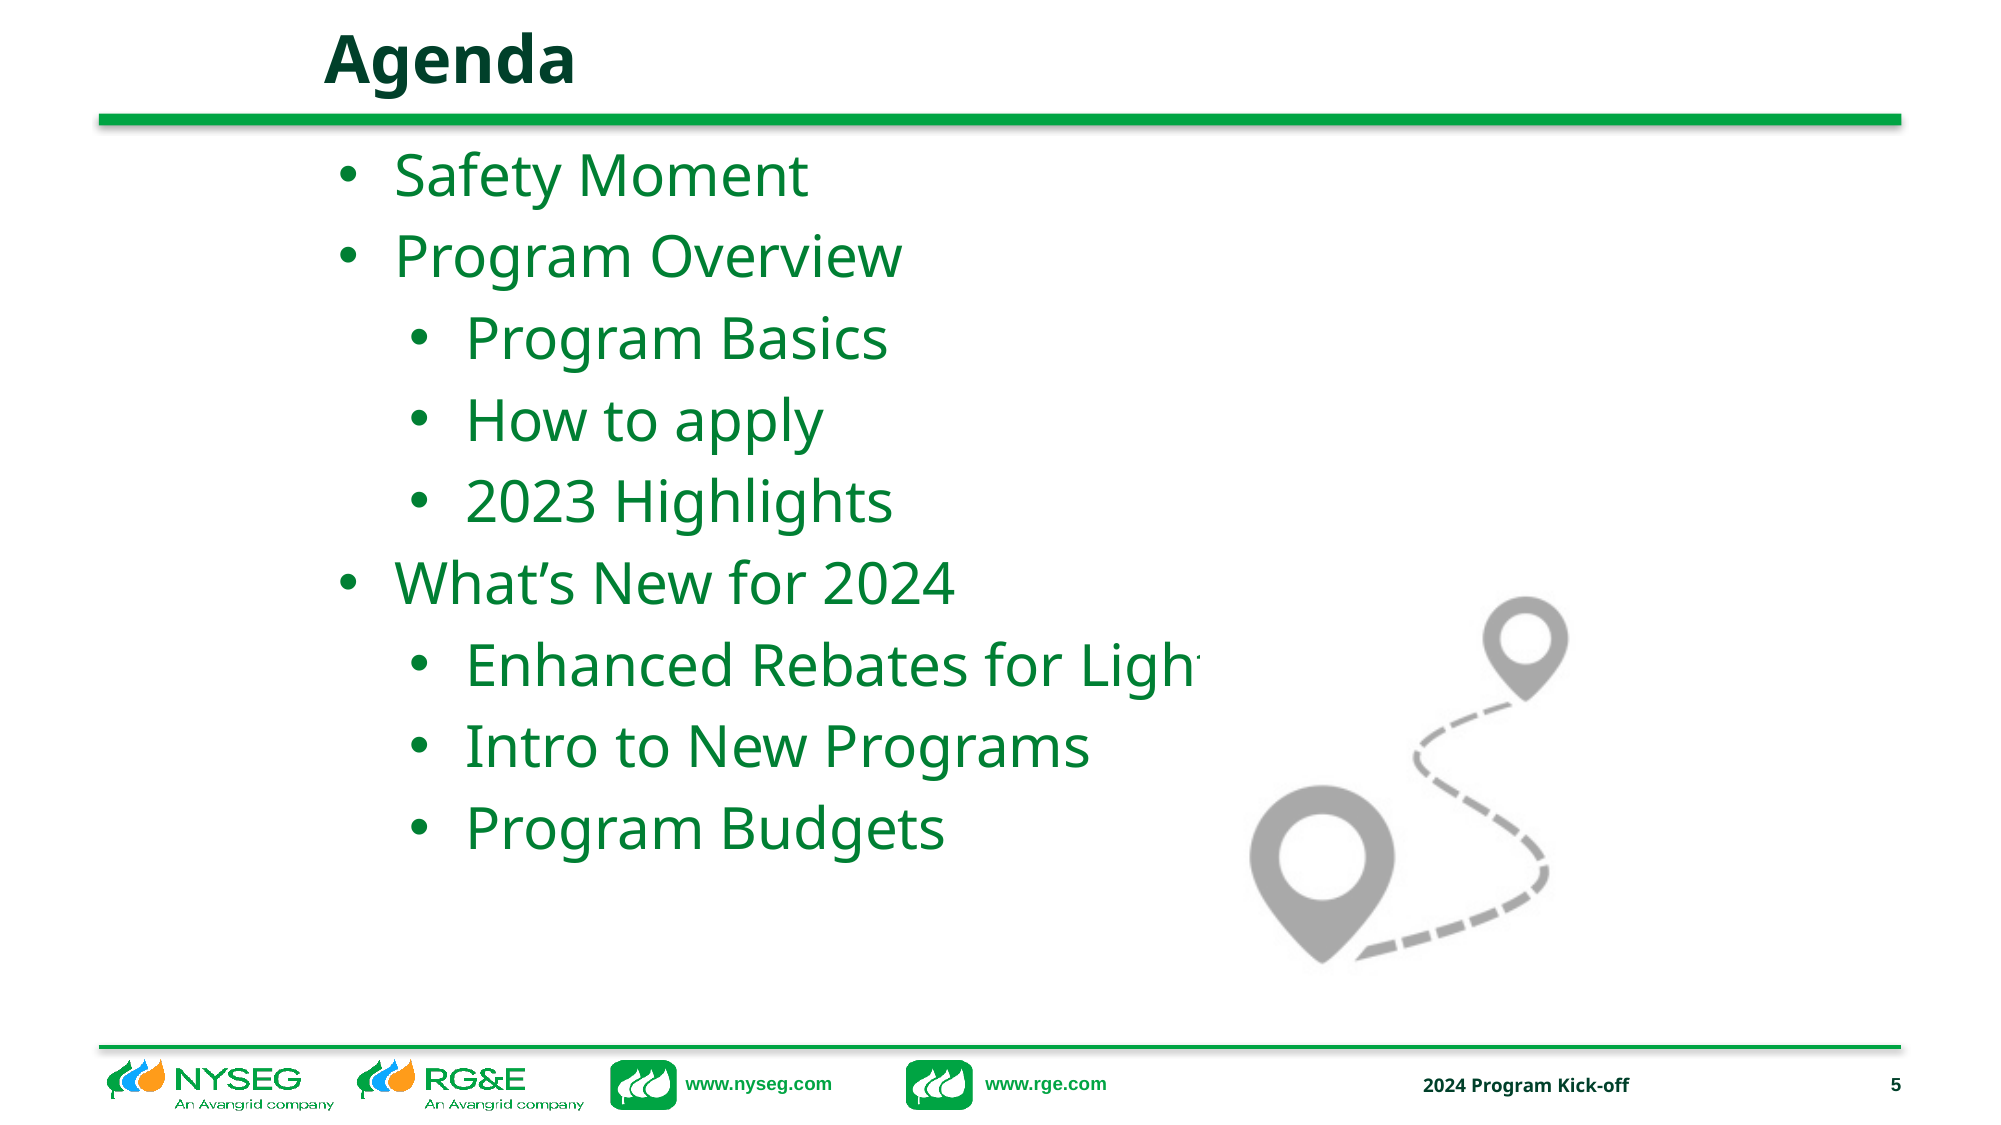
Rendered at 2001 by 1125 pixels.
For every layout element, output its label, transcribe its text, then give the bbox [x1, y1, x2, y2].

picture [1200, 562, 1644, 1006]
text_box 2024 Program Kick-off [967, 1049, 1644, 1121]
title Agenda [324, 29, 1676, 124]
list Safety Moment Program Overview Program Basics How to apply 2023 Highlights What’s New for 2024 Enhanced Rebates for Lighting Intro to New Programs Program Budgets [324, 130, 1676, 1045]
picture [886, 1060, 967, 1110]
picture [88, 1045, 701, 1124]
